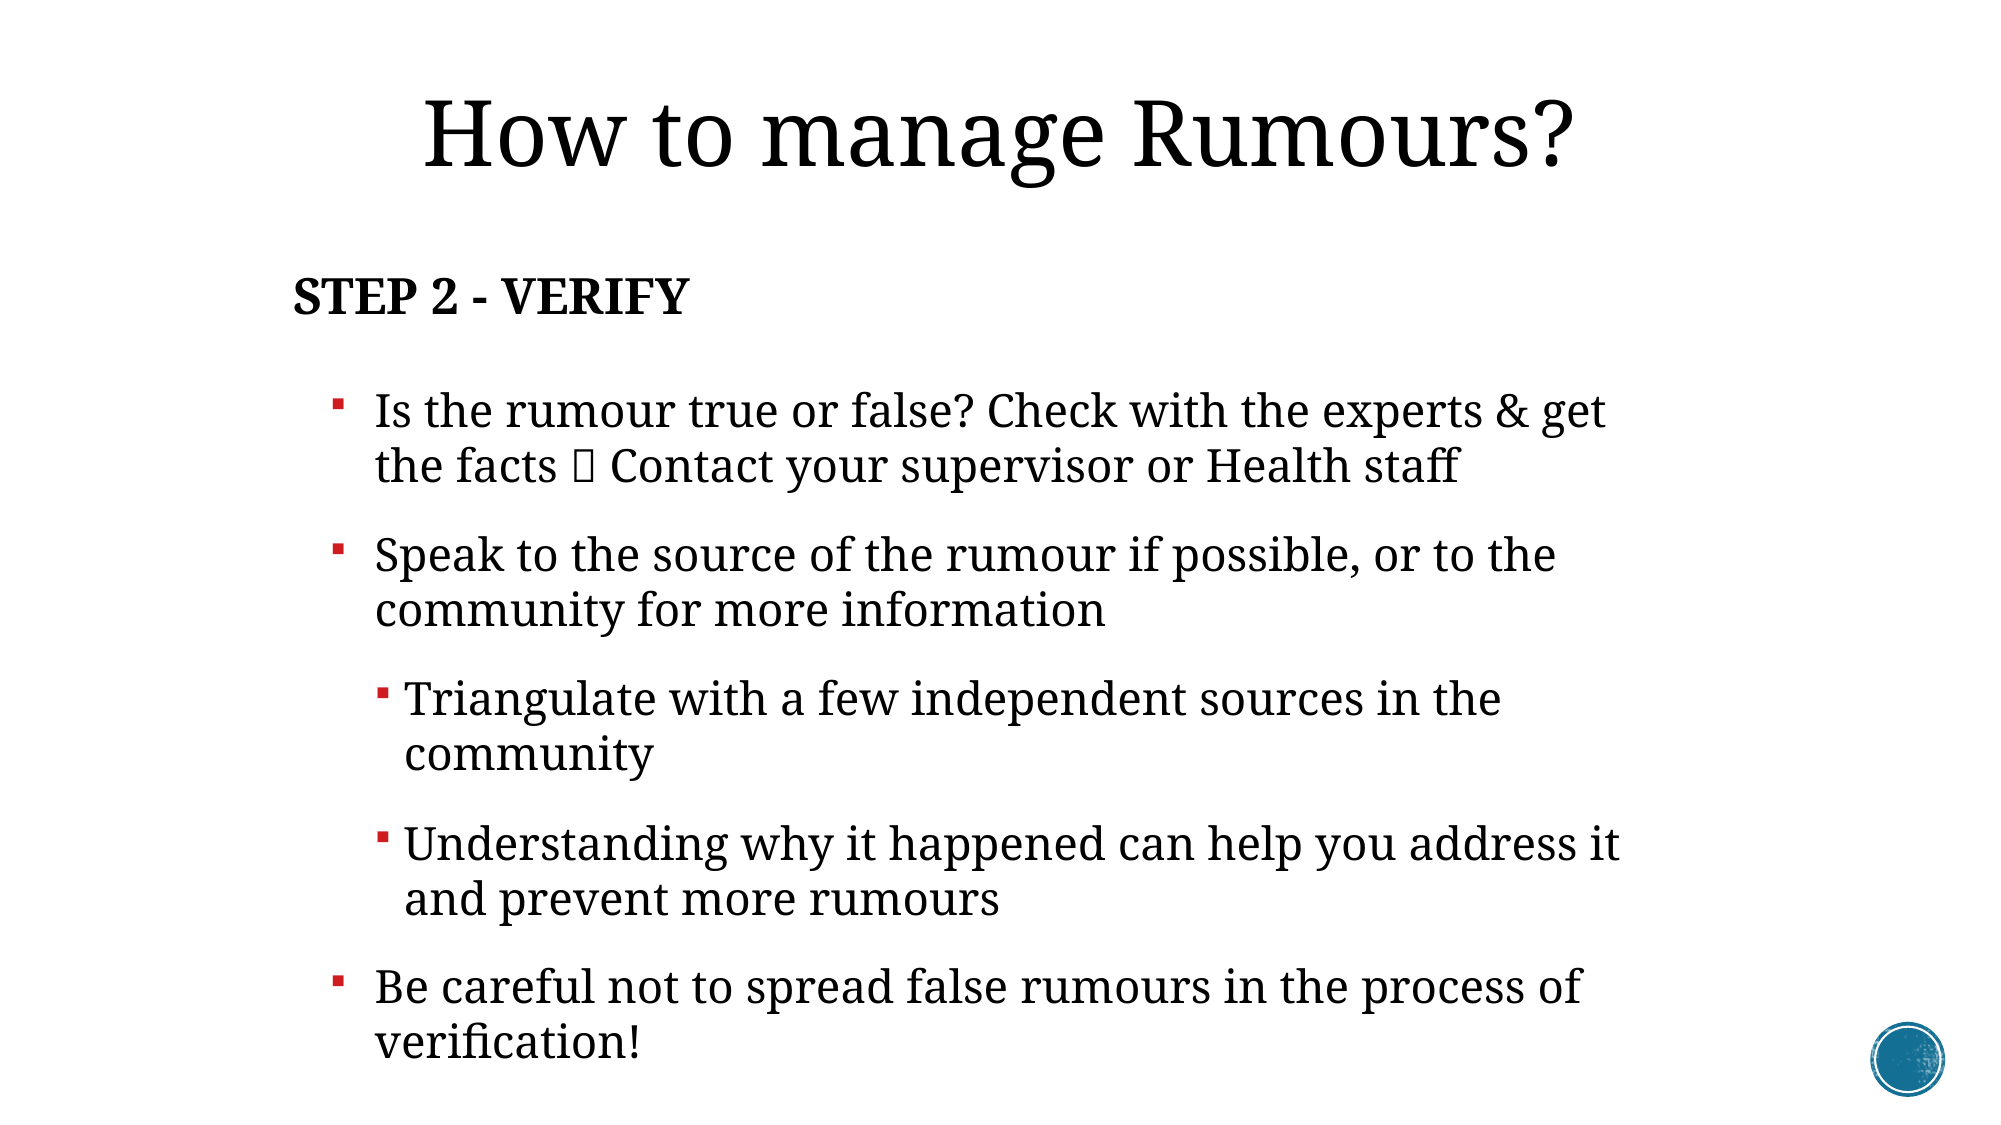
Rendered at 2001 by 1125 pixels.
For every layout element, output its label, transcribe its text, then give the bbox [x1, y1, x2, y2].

text_box Is the rumour true or false? Check with the experts & get the facts  Contact your supervisor or Health staff Speak to the source of the rumour if possible, or to the community for more information Triangulate with a few independent sources in the community Understanding why it happened can help you address it and prevent more rumours Be careful not to spread false rumours in the process of verification! [314, 374, 1686, 1062]
title STEP 2 - VERIFY [278, 245, 1779, 352]
